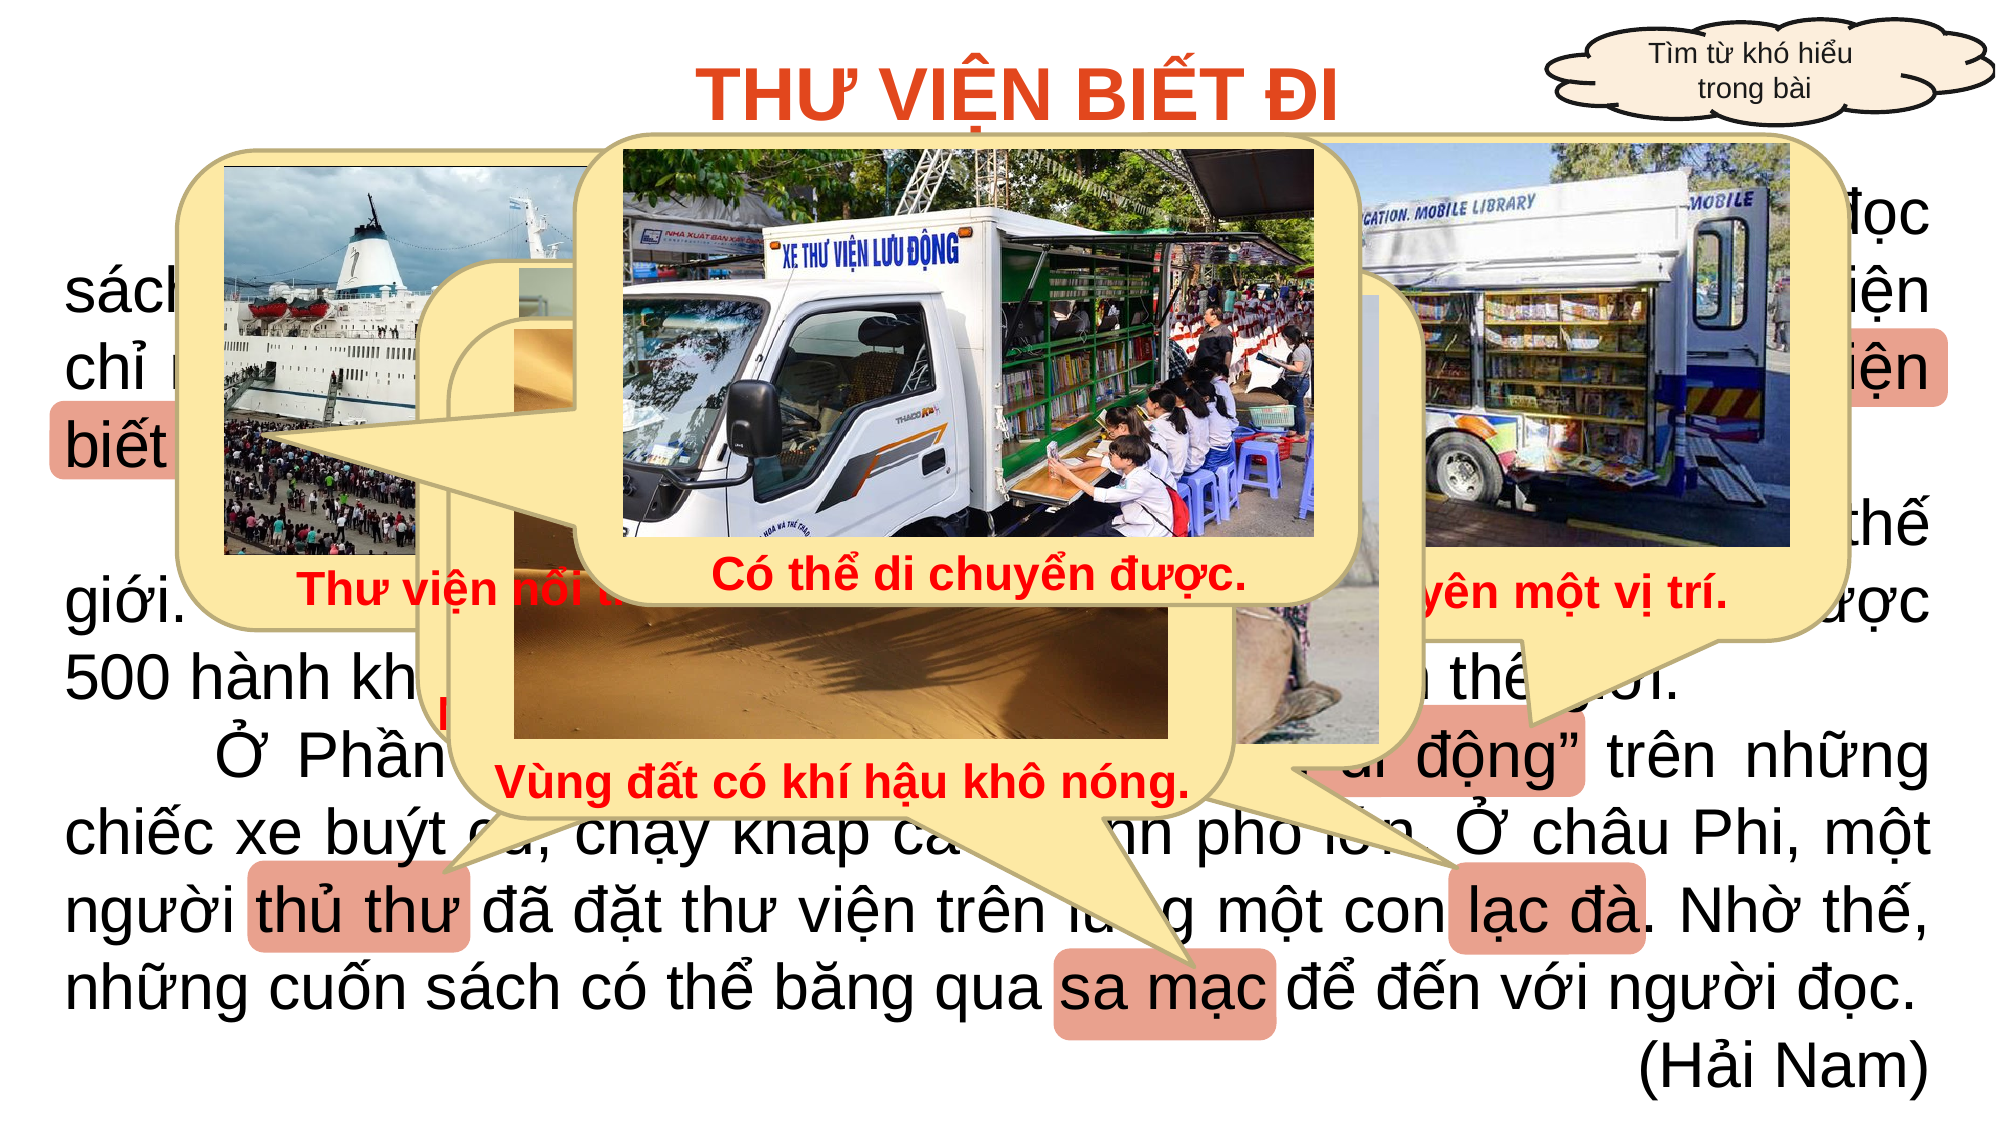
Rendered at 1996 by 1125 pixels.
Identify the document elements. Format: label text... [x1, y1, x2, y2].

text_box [49, 37, 1946, 1118]
picture [224, 143, 1791, 745]
text_box Tìm từ khó hiểu trong bài [1601, 17, 1996, 94]
